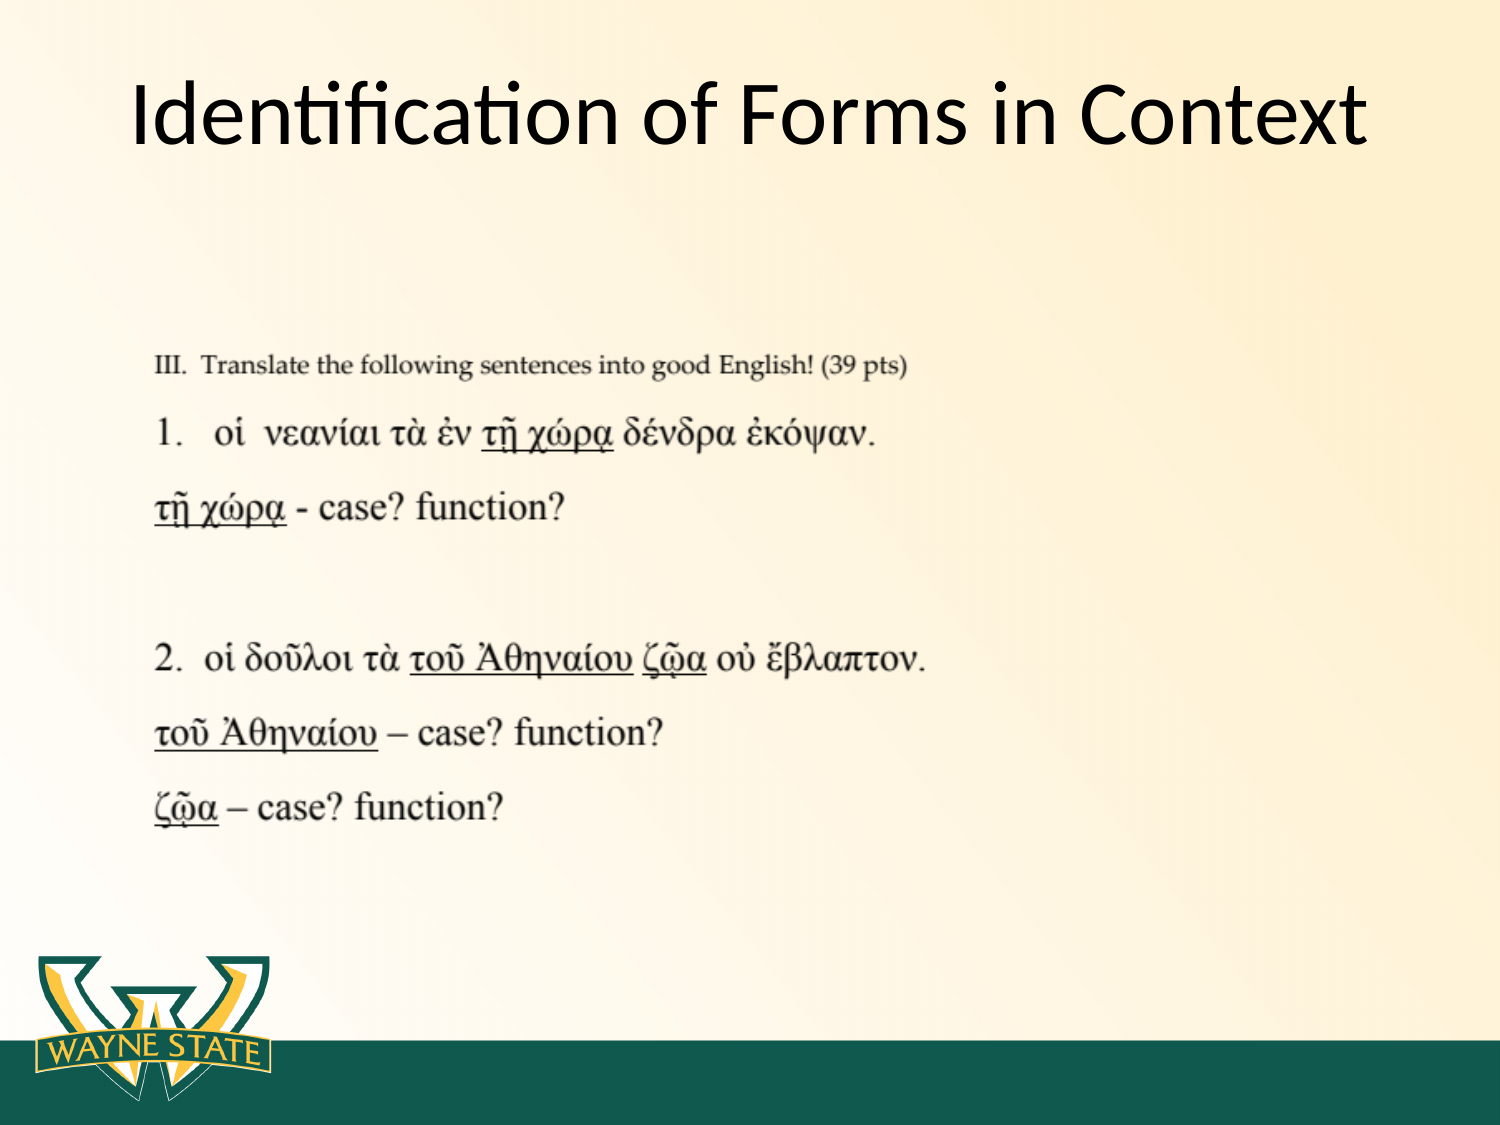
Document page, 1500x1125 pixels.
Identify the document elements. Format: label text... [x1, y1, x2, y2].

title Identification of Forms in Context [75, 45, 1425, 233]
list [74, 262, 1426, 1006]
picture [0, 0, 1500, 1125]
